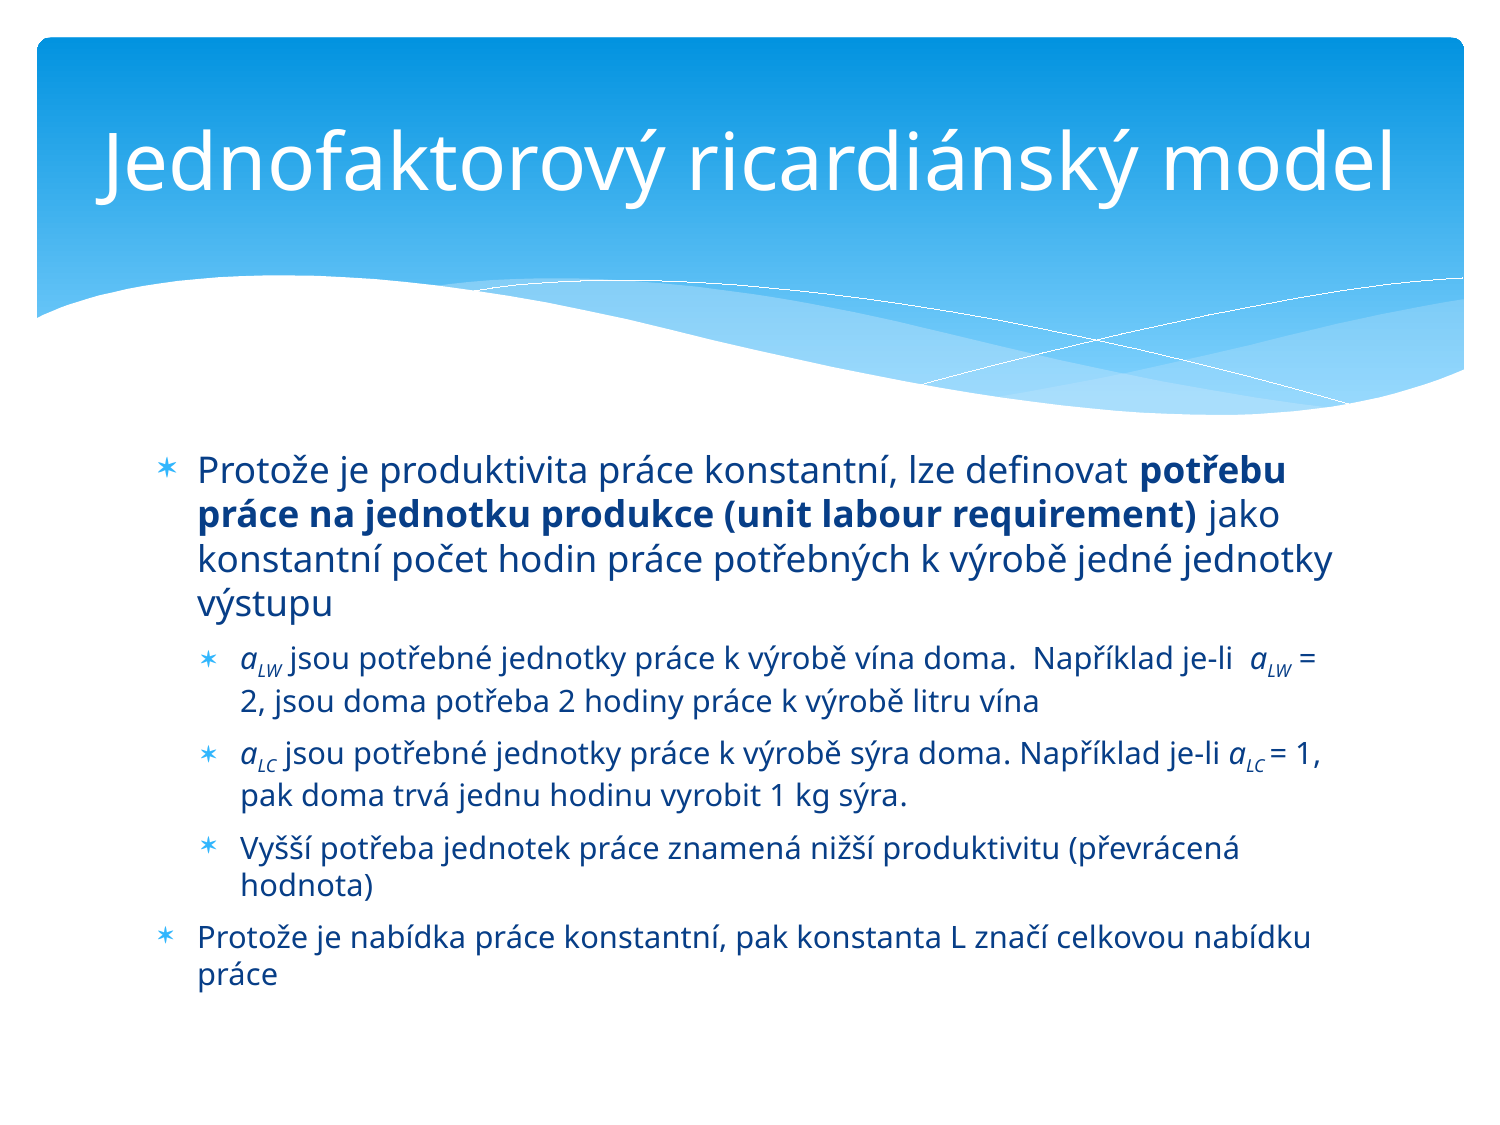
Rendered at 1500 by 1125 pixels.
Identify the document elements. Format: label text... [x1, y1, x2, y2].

title Jednofaktorový ricardiánský model [75, 55, 1425, 261]
list Protože je produktivita práce konstantní, lze definovat potřebu práce na jednotku produkce (unit labour requirement) jako konstantní počet hodin práce potřebných k výrobě jedné jednotky výstupu aLW jsou potřebné jednotky práce k výrobě vína doma. Například je-li aLW = 2, jsou doma potřeba 2 hodiny práce k výrobě litru vína aLC jsou potřebné jednotky práce k výrobě sýra doma. Například je-li aLC = 1, pak doma trvá jednu hodinu vyrobit 1 kg sýra. Vyšší potřeba jednotek práce znamená nižší produktivitu (převrácená hodnota) Protože je nabídka práce konstantní, pak konstanta L značí celkovou nabídku práce [143, 438, 1359, 1005]
